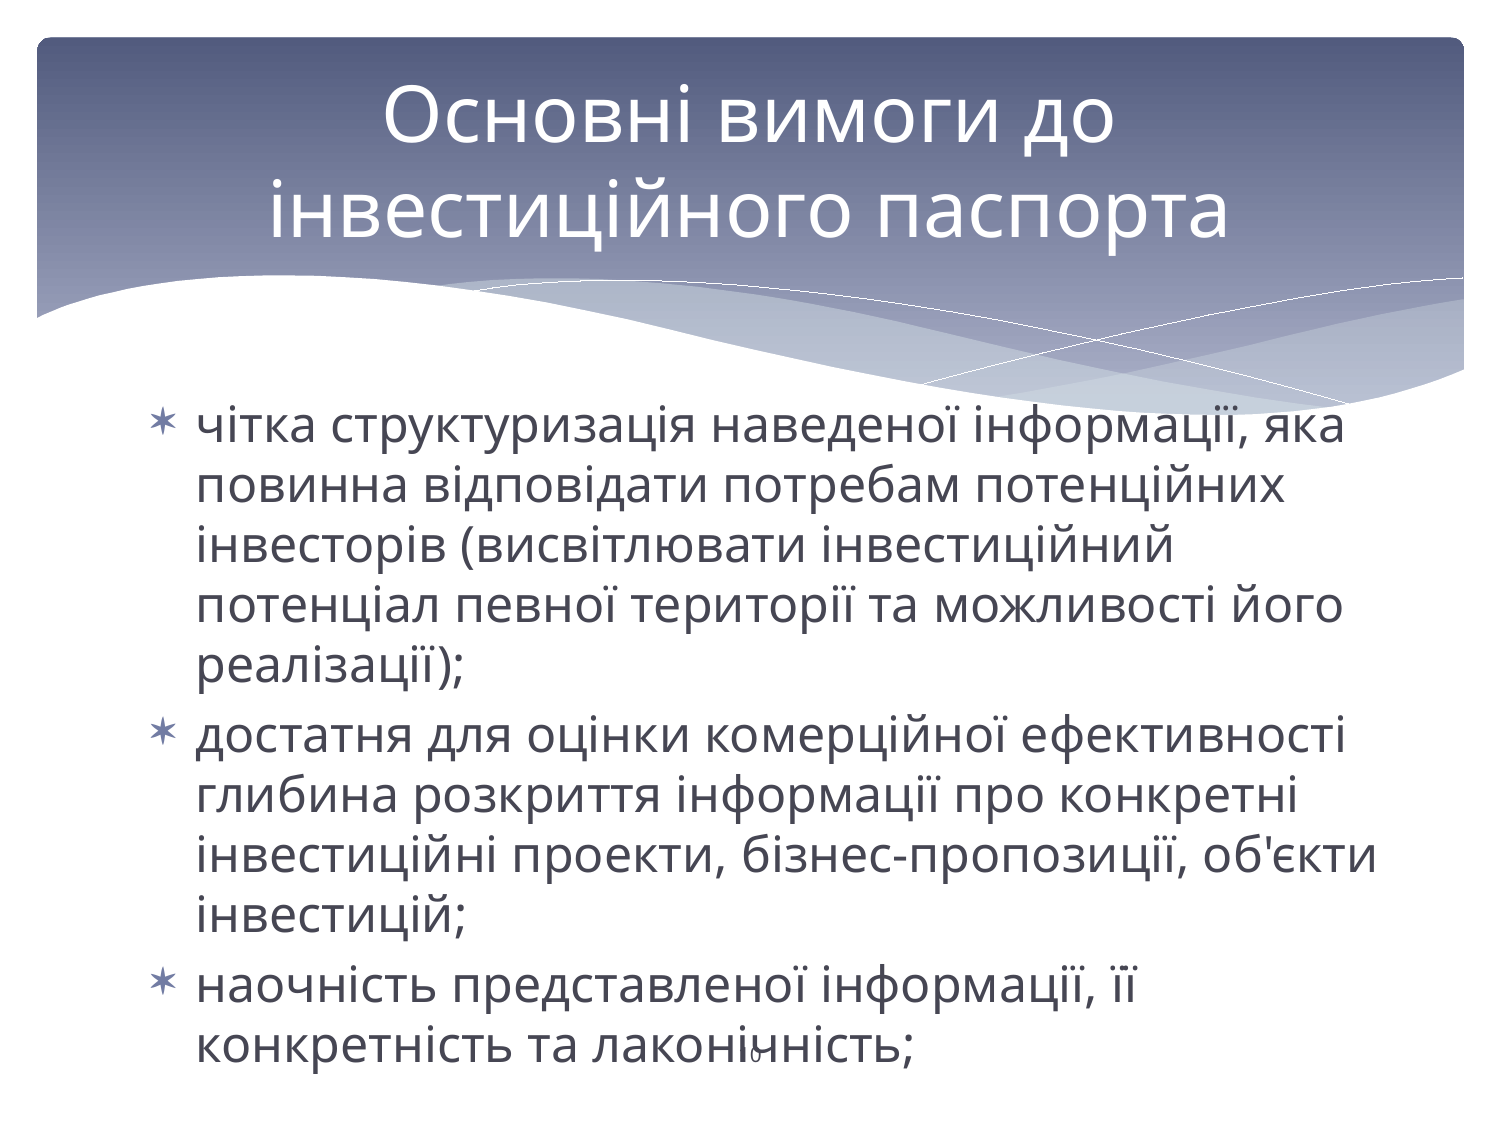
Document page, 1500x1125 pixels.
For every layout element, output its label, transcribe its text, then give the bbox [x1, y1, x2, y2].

title Основні вимоги до інвестиційного паспорта [75, 55, 1425, 261]
slide_number 10 [654, 1025, 846, 1086]
list чітка структуризація наведеної інформації, яка повинна відповідати потребам потенційних інвесторів (висвітлювати інвестиційний потенціал певної території та можливості його реалізації); достатня для оцінки комерційної ефективності глибина розкриття інформації про конкретні інвестиційні проекти, бізнес-пропозиції, об'єкти інвестицій; наочність представленої інформації, її конкретність та лаконічність; [135, 385, 1436, 976]
